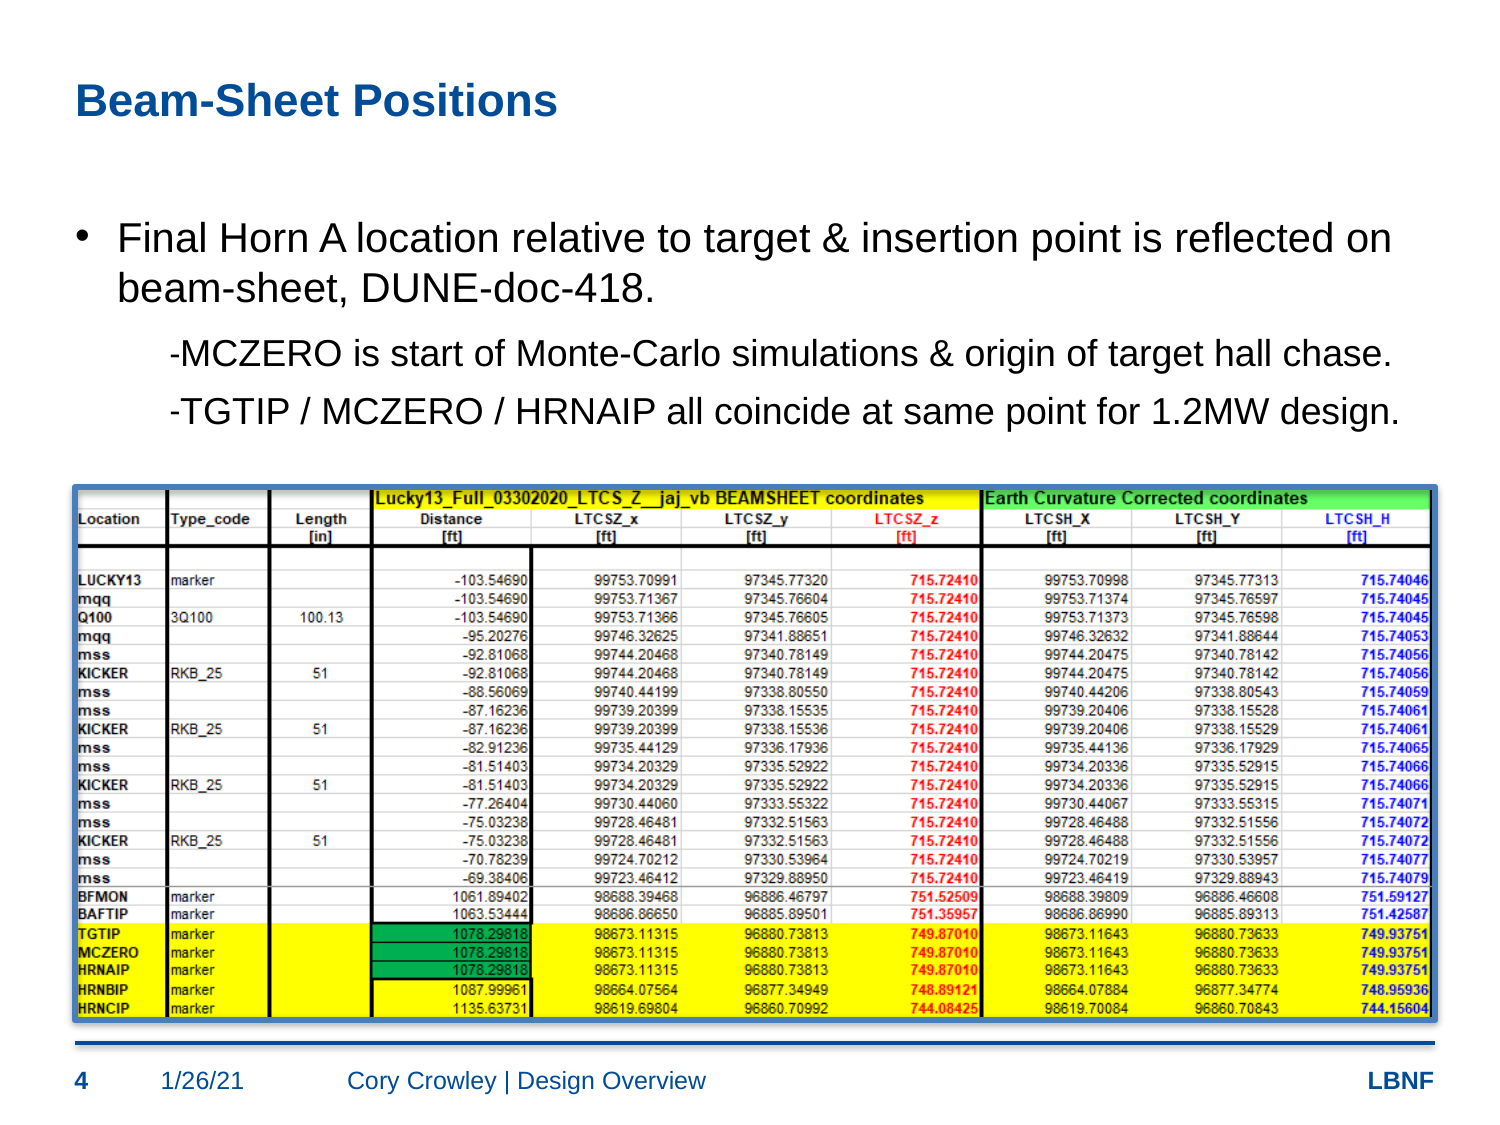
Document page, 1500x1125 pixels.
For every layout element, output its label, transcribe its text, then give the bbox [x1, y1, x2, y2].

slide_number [160, 1064, 347, 1096]
slide_number 4 [74, 1064, 160, 1096]
picture [74, 486, 1434, 1019]
title Beam-Sheet Positions [75, 70, 1436, 165]
list Final Horn A location relative to target & insertion point is reflected on beam-sheet, DUNE-doc-418. MCZERO is start of Monte-Carlo simulations & origin of target hall chase. TGTIP / MCZERO / HRNAIP all coincide at same point for 1.2MW design. [75, 203, 1436, 486]
footer Cory Crowley | Design Overview [347, 1064, 1269, 1096]
